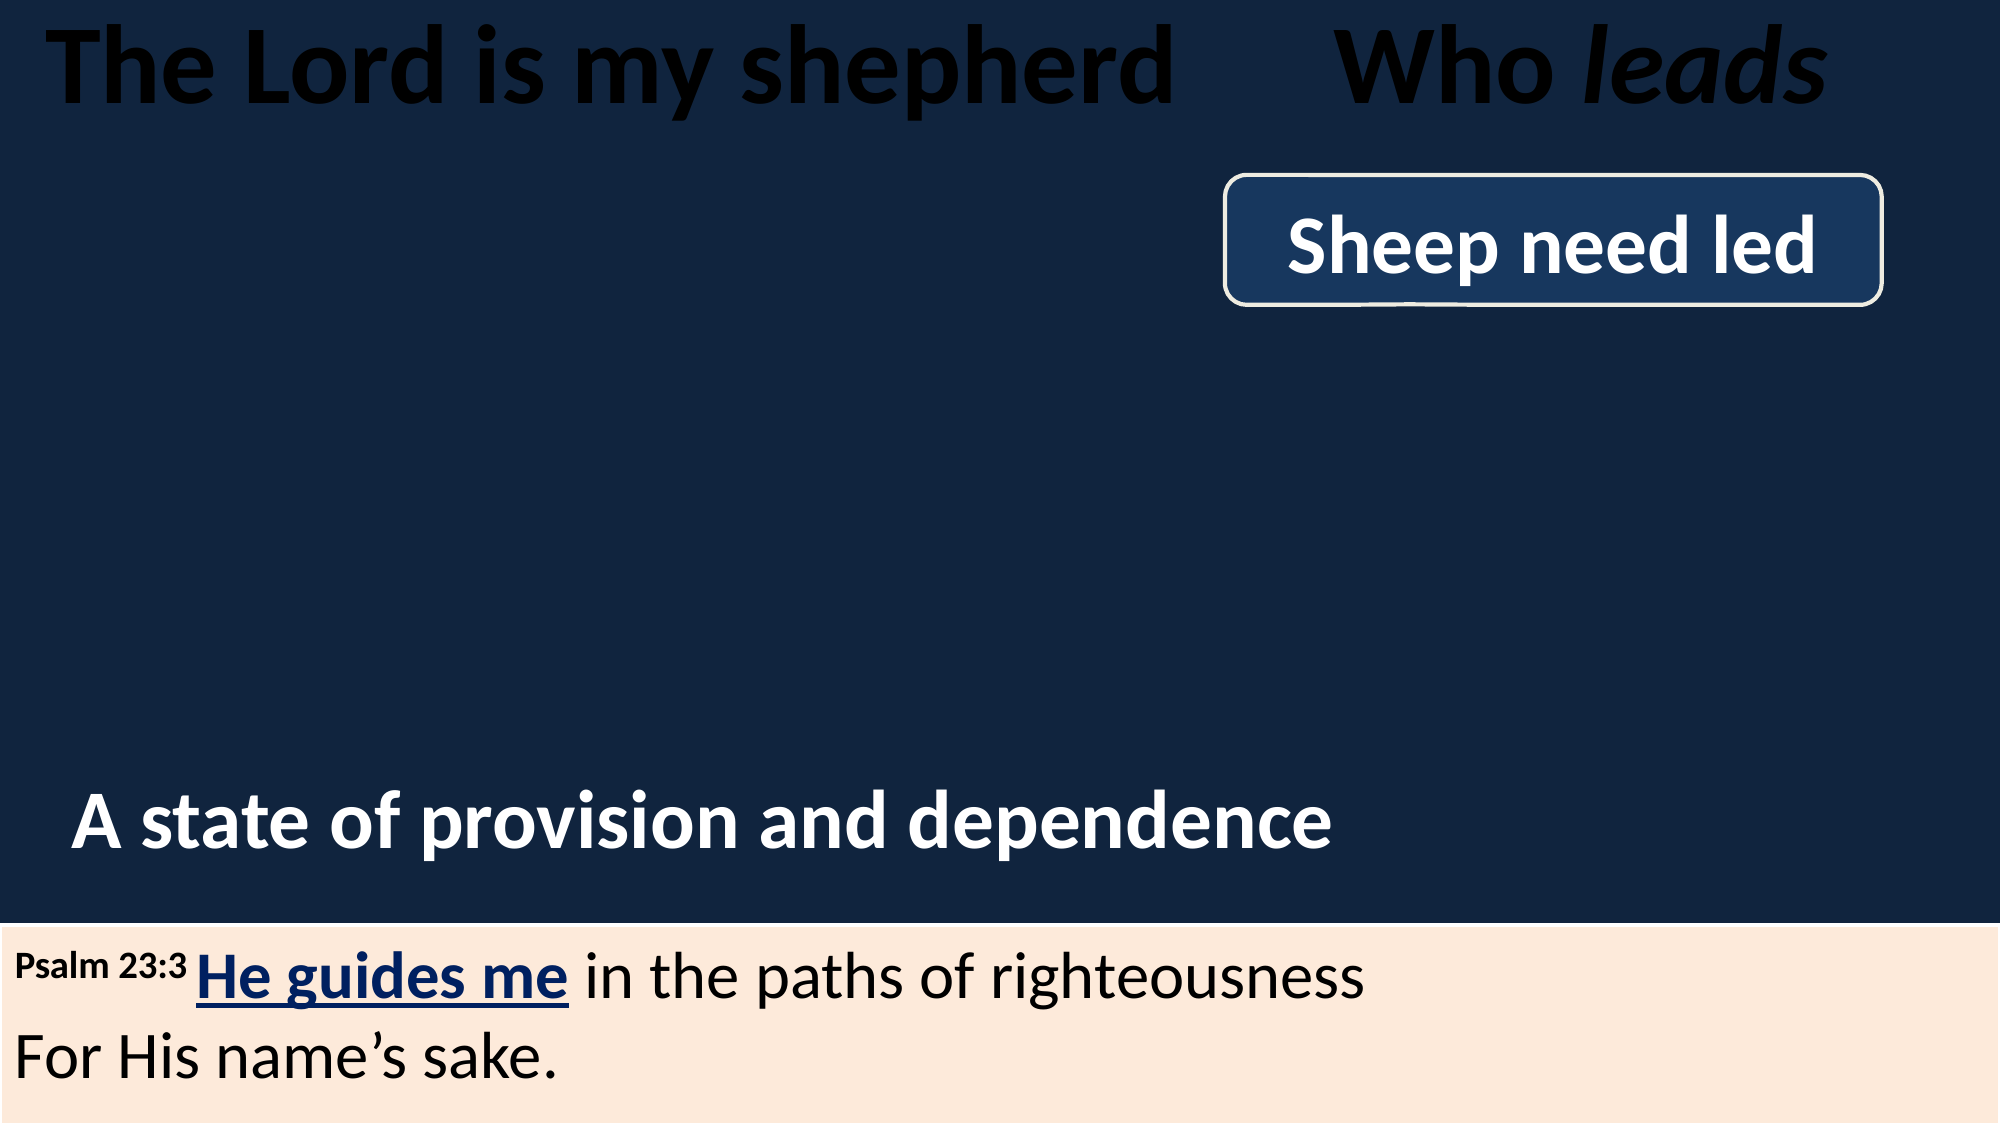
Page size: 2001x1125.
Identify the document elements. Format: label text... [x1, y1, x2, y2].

text_box Psalm 23:3 He guides me in the paths of righteousness For His name’s sake. [0, 923, 2000, 1125]
text_box A state of provision and dependence [47, 747, 1378, 882]
text_box Sheep need led [1222, 172, 1884, 307]
text_box Who leads [1187, 0, 2000, 130]
text_box The Lord is my shepherd [0, 0, 1187, 130]
